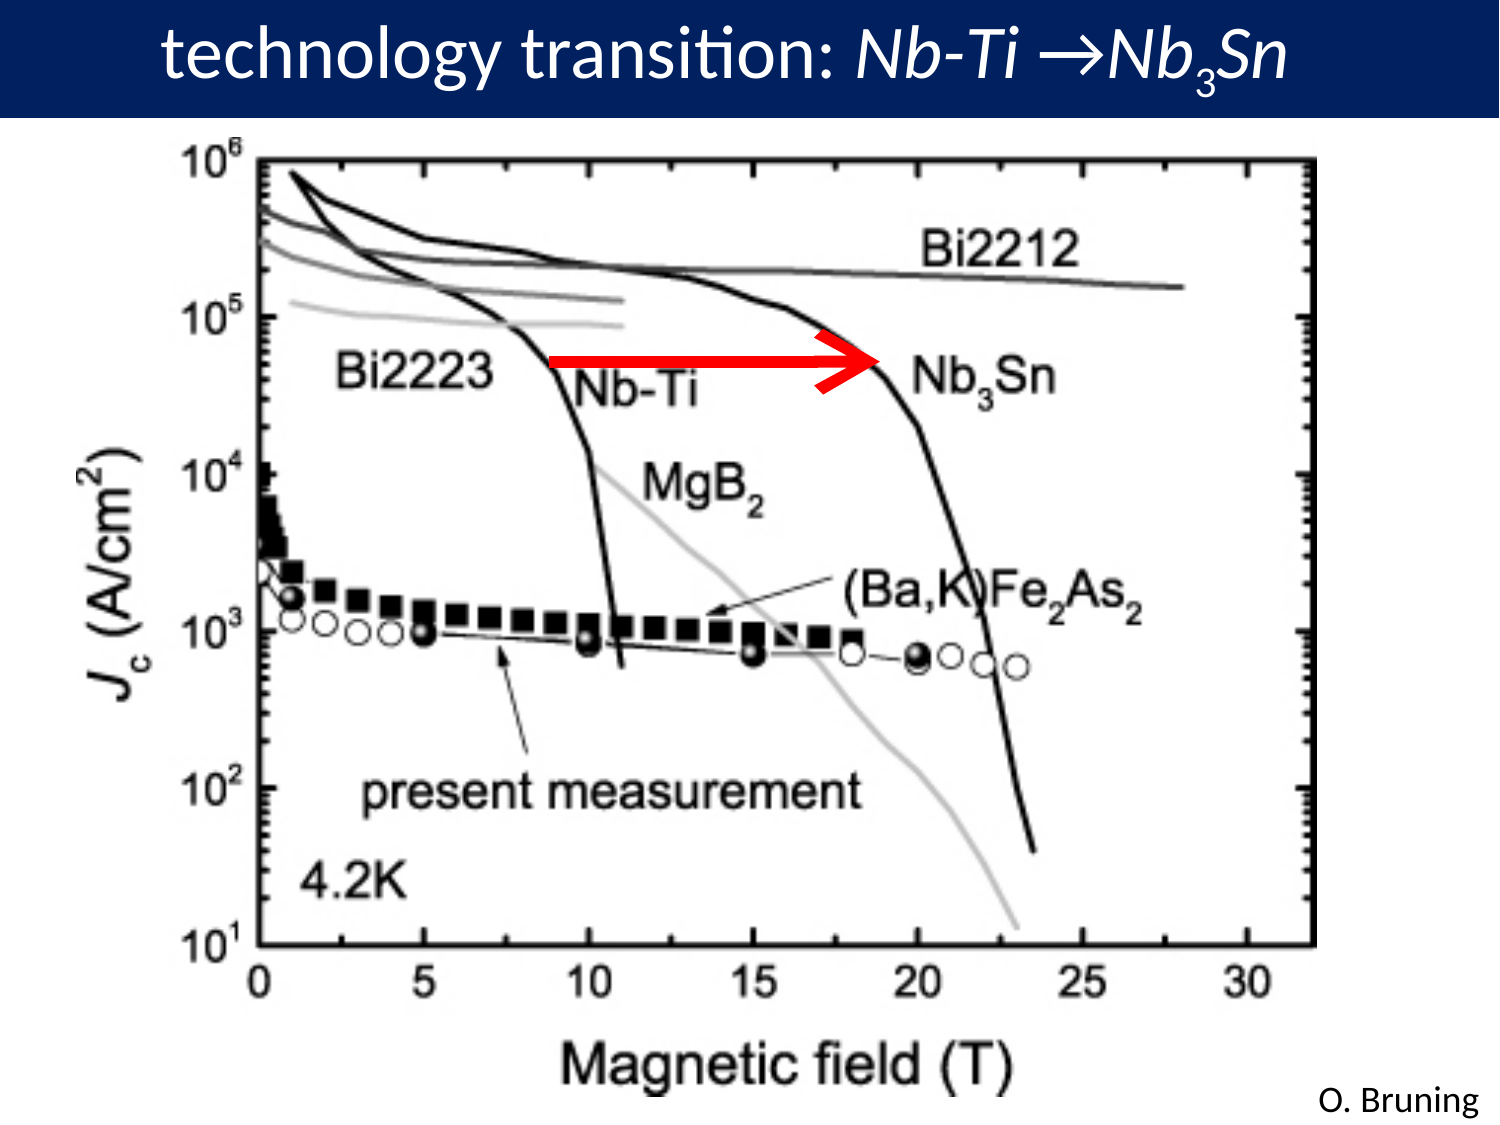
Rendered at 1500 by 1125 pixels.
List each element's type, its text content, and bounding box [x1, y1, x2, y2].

text_box O. Bruning [1303, 1067, 1495, 1125]
text_box technology transition: Nb-Ti →Nb3Sn [50, 0, 1401, 138]
picture [76, 136, 1318, 1097]
